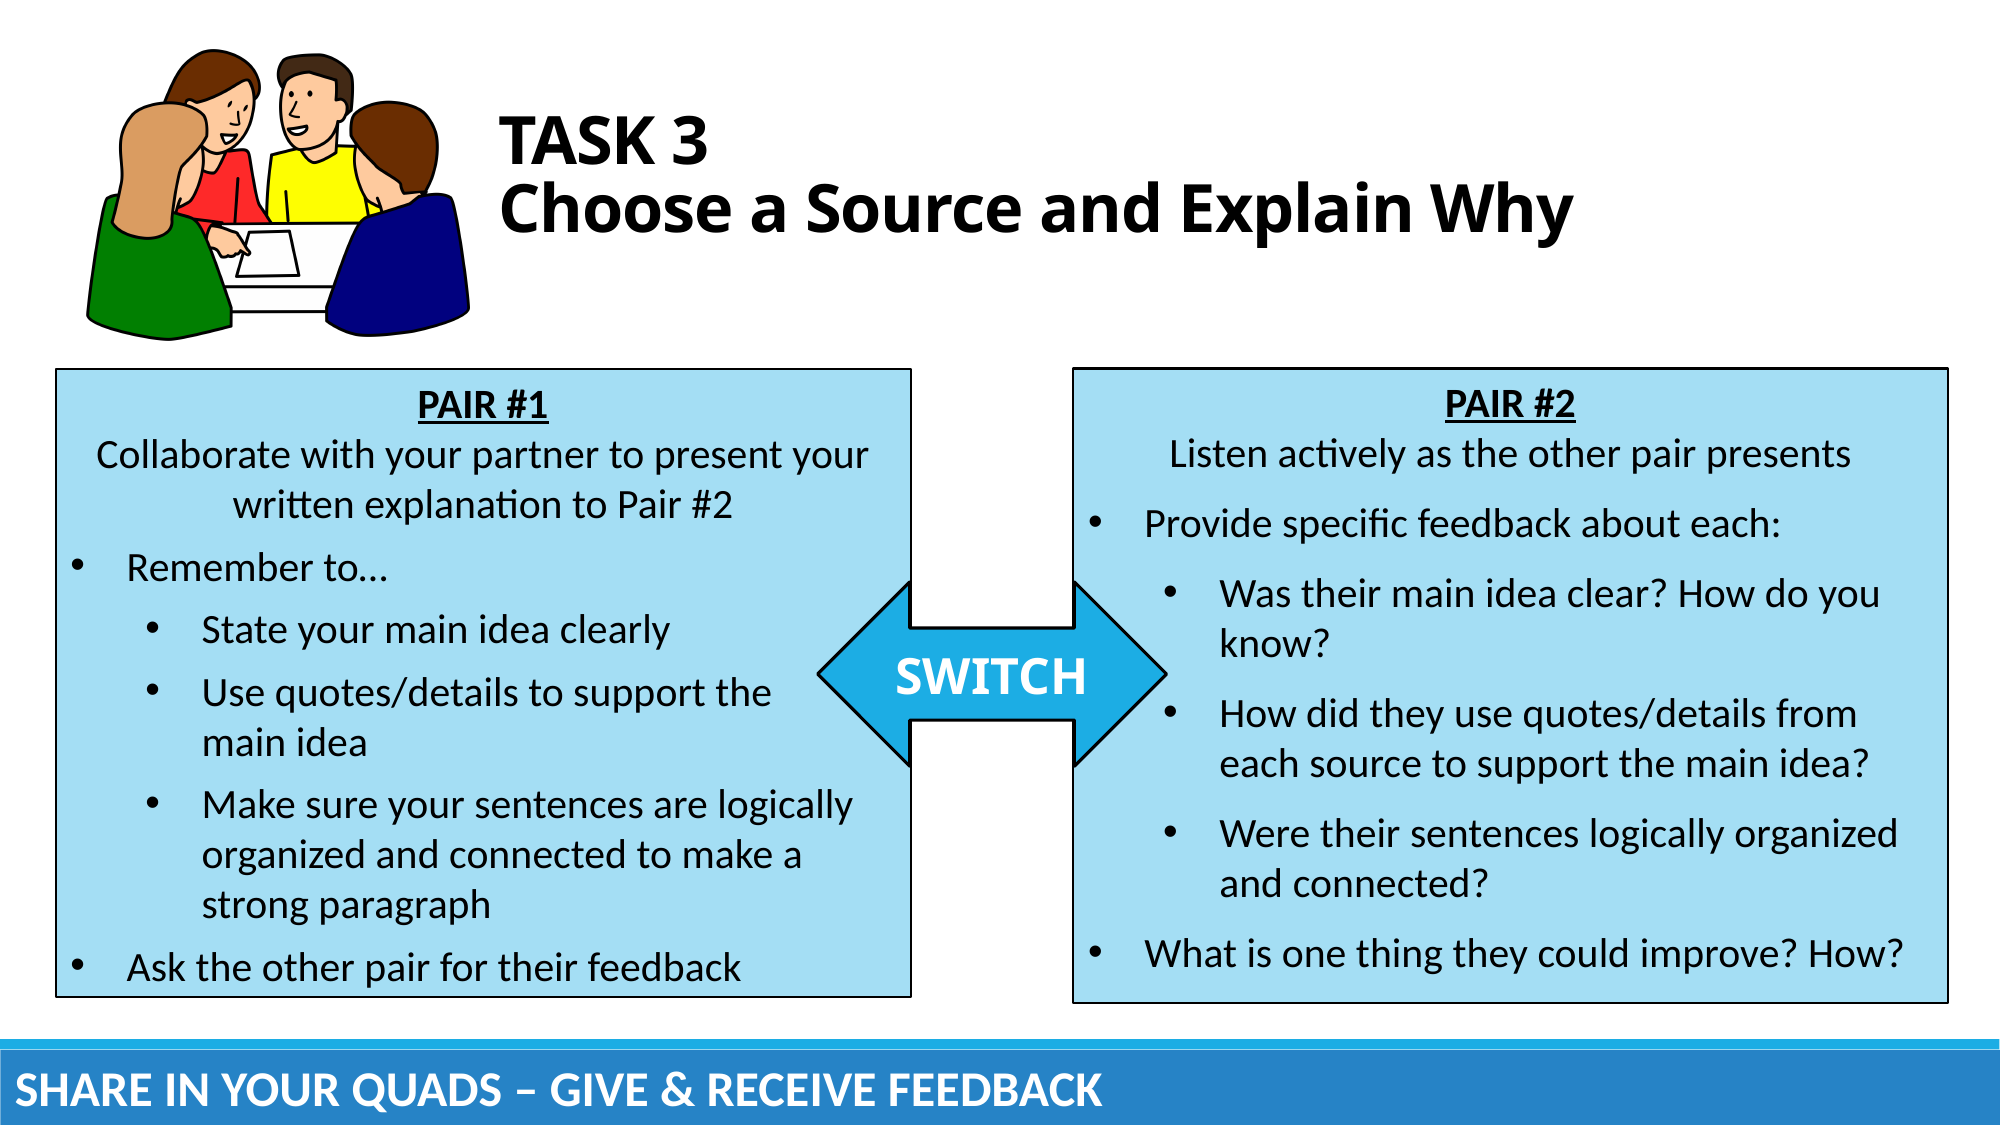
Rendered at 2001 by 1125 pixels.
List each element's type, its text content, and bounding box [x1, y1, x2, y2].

text_box SHARE IN YOUR QUADS – GIVE & RECEIVE FEEDBACK [0, 1049, 1459, 1124]
text_box PAIR #2 Listen actively as the other pair presents Provide specific feedback about each: Was their main idea clear? How do you know? How did they use quotes/details from each source to support the main idea? Were their sentences logically organized and connected? What is one thing they could improve? How? [1073, 368, 1949, 1004]
picture [85, 48, 471, 341]
text_box TASK 3 Choose a Source and Explain Why [483, 99, 1664, 254]
text_box PAIR #1 Collaborate with your partner to present your written explanation to Pair #2 Remember to… State your main idea clearly Use quotes/details to support the main idea Make sure your sentences are logically organized and connected to make a strong paragraph Ask the other pair for their feedback [55, 369, 911, 997]
text_box SWITCH [816, 580, 1168, 768]
